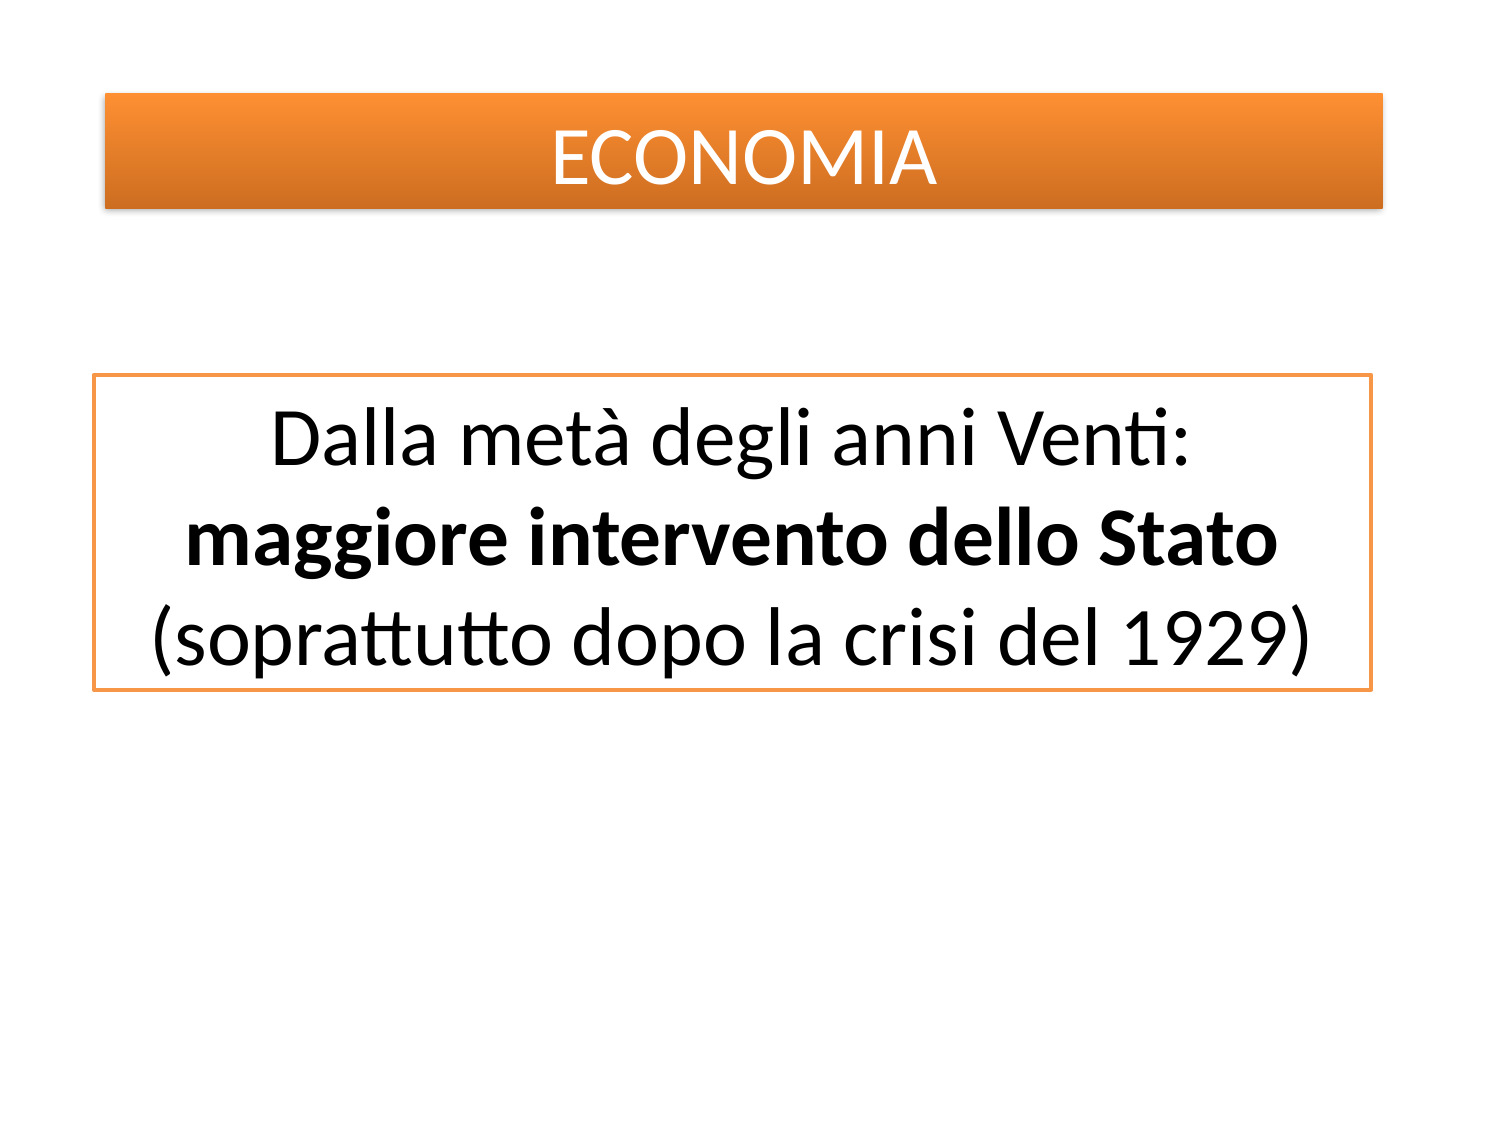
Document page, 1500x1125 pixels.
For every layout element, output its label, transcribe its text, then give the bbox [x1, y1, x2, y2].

text_box Dalla metà degli anni Venti: maggiore intervento dello Stato (soprattutto dopo la crisi del 1929) [92, 373, 1373, 692]
text_box ECONOMIA [105, 93, 1383, 209]
